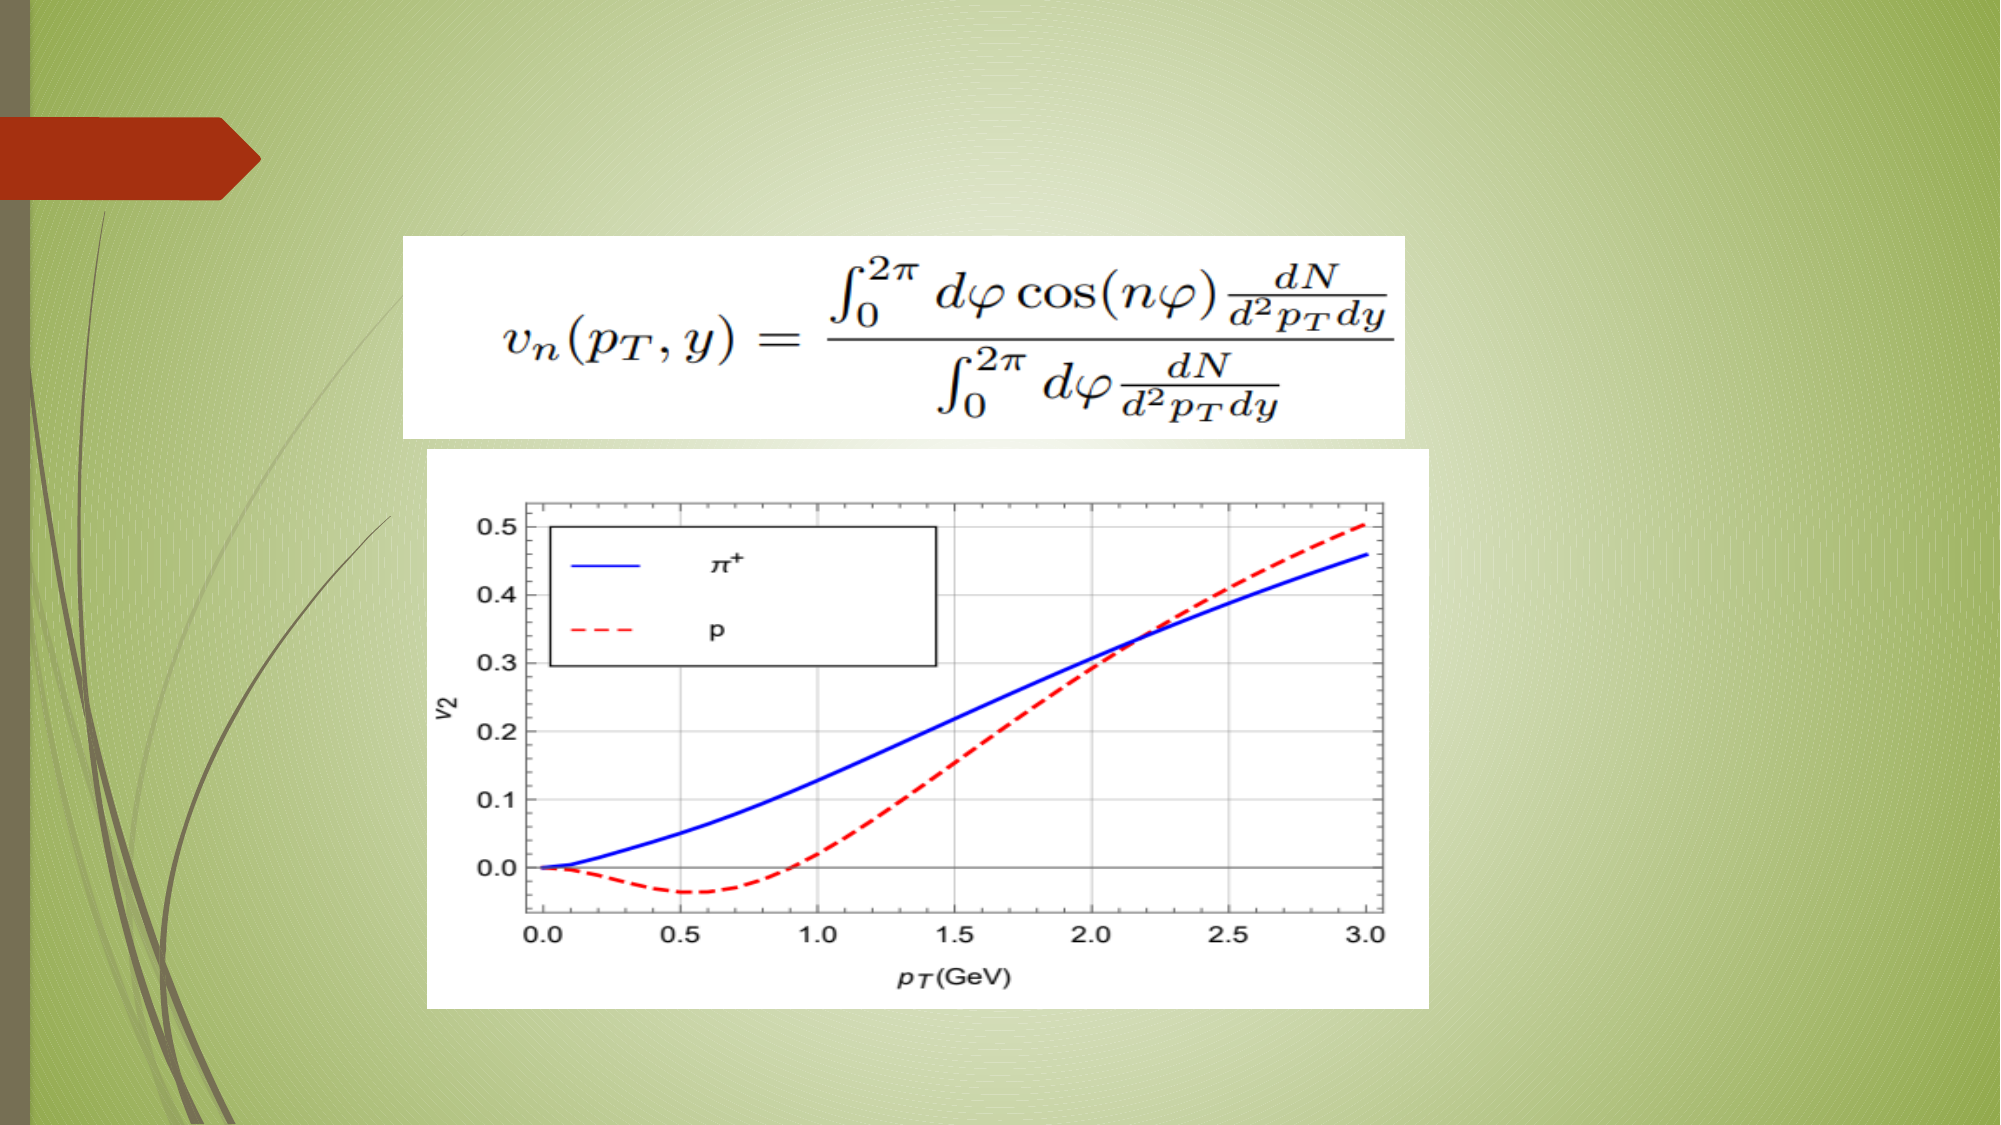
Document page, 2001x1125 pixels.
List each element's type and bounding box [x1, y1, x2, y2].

picture [427, 449, 1429, 1010]
picture [403, 236, 1406, 439]
